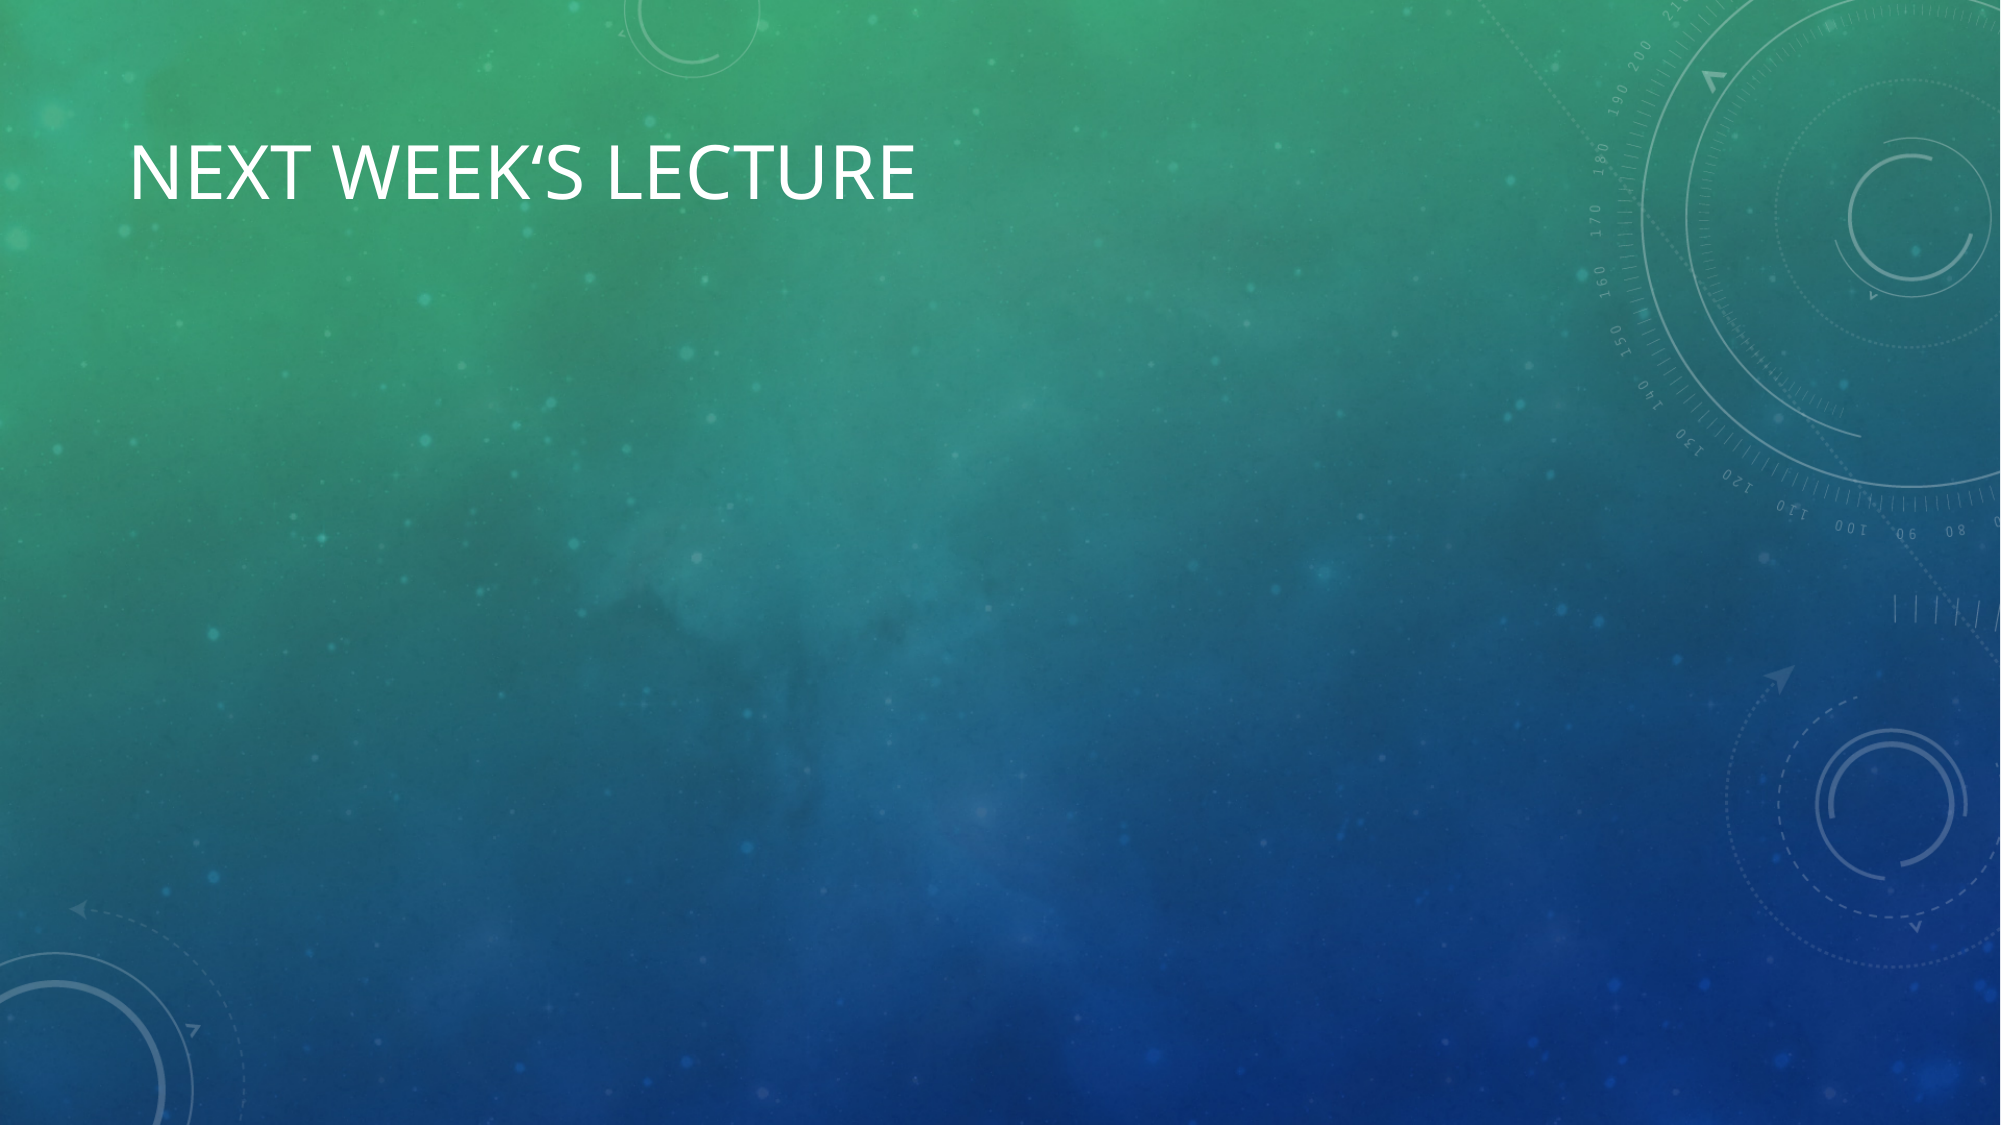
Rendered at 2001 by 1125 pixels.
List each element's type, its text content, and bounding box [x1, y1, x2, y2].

picture [0, 0, 2001, 1125]
title NEXT WEEK‘s lecture [112, 99, 1775, 339]
